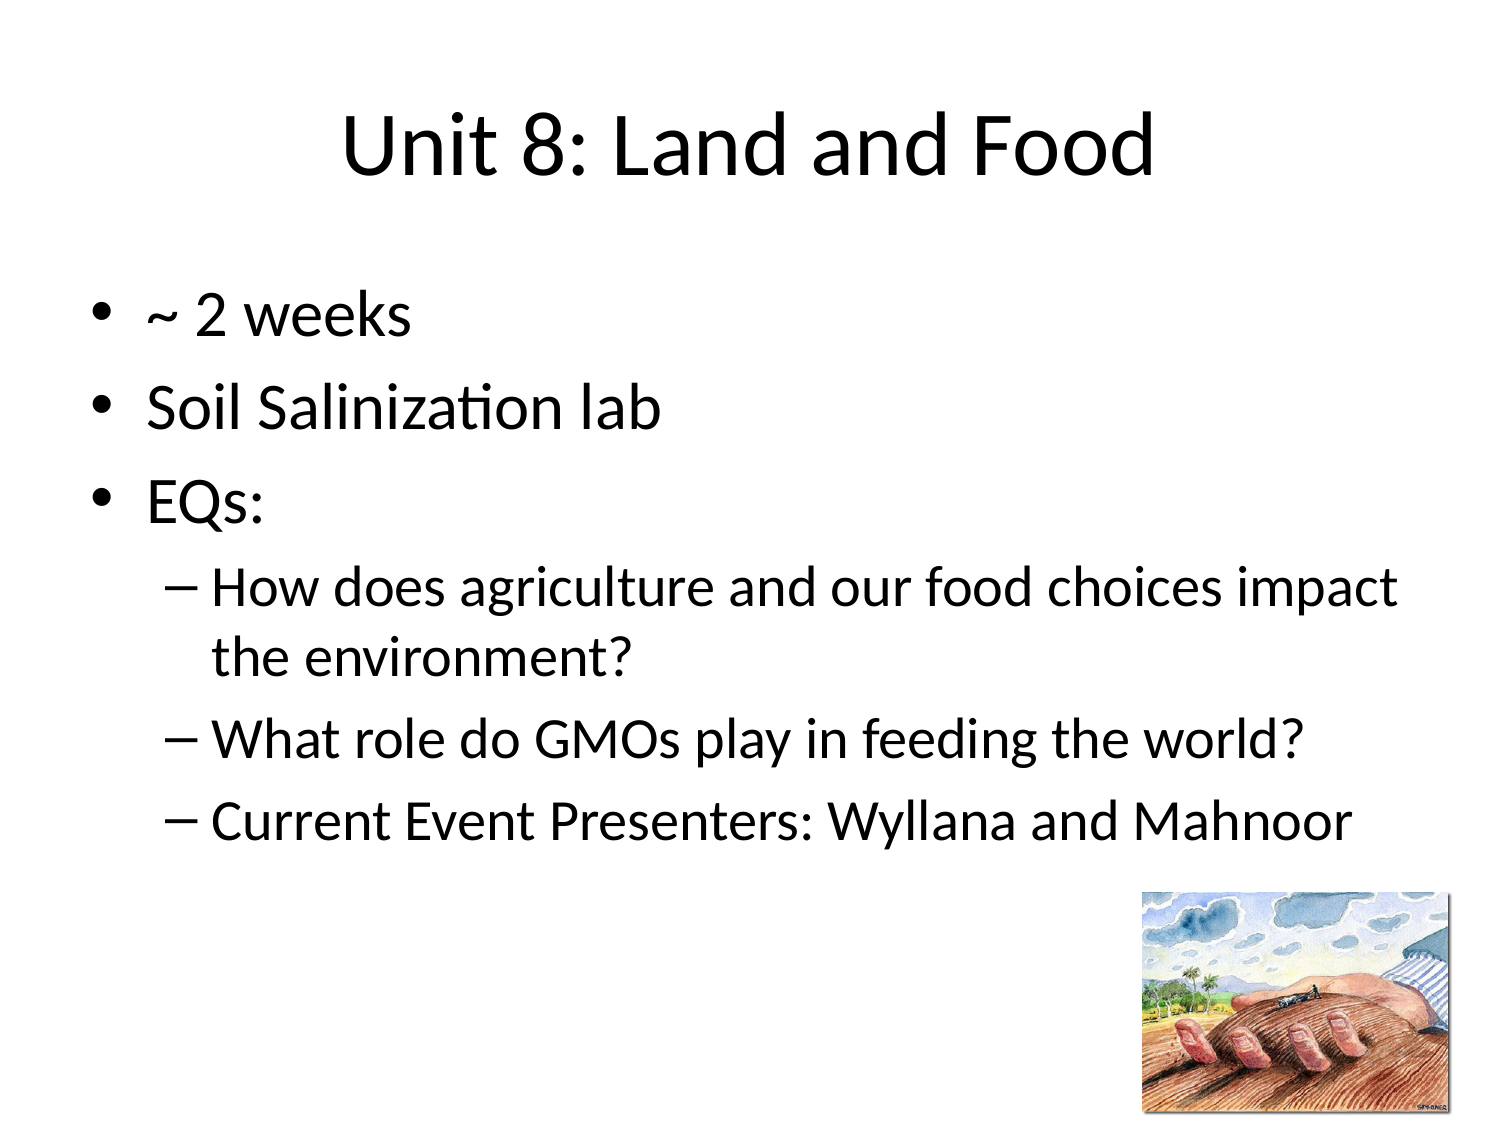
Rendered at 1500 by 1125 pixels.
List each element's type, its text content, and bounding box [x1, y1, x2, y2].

title Unit 8: Land and Food [75, 45, 1425, 233]
picture [1141, 892, 1454, 1118]
list ~ 2 weeks Soil Salinization lab EQs: How does agriculture and our food choices impact the environment? What role do GMOs play in feeding the world? Current Event Presenters: Wyllana and Mahnoor [75, 262, 1425, 1005]
